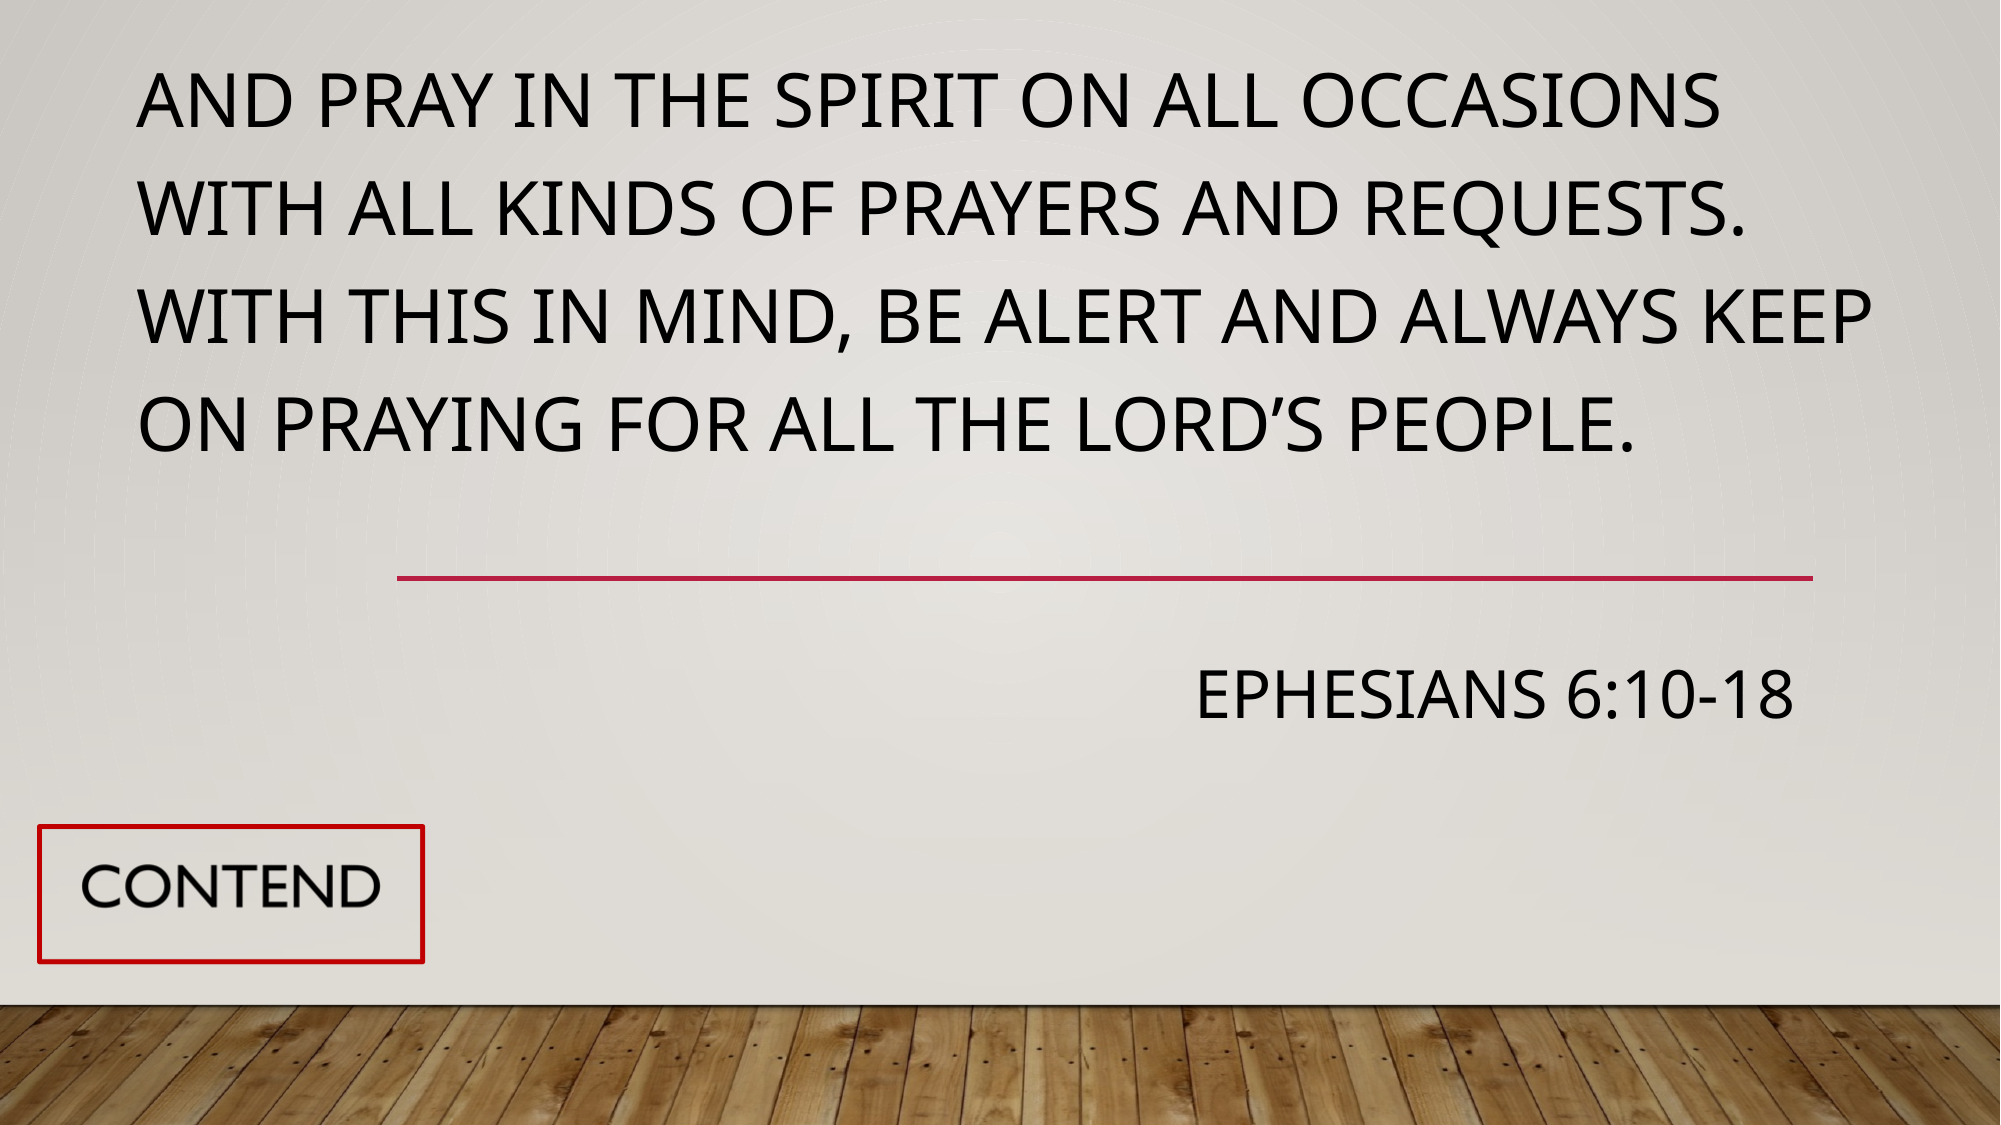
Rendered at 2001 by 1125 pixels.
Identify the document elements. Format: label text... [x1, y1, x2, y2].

subtitle And pray in the Spirit on all occasions with all kinds of prayers and requests. With this in mind, be alert and always keep on praying for all the Lord’s people. [121, 19, 1948, 622]
picture [0, 1005, 2000, 1125]
picture [36, 823, 426, 966]
text_box EPHESIANS 6:10-18 [394, 621, 1812, 782]
